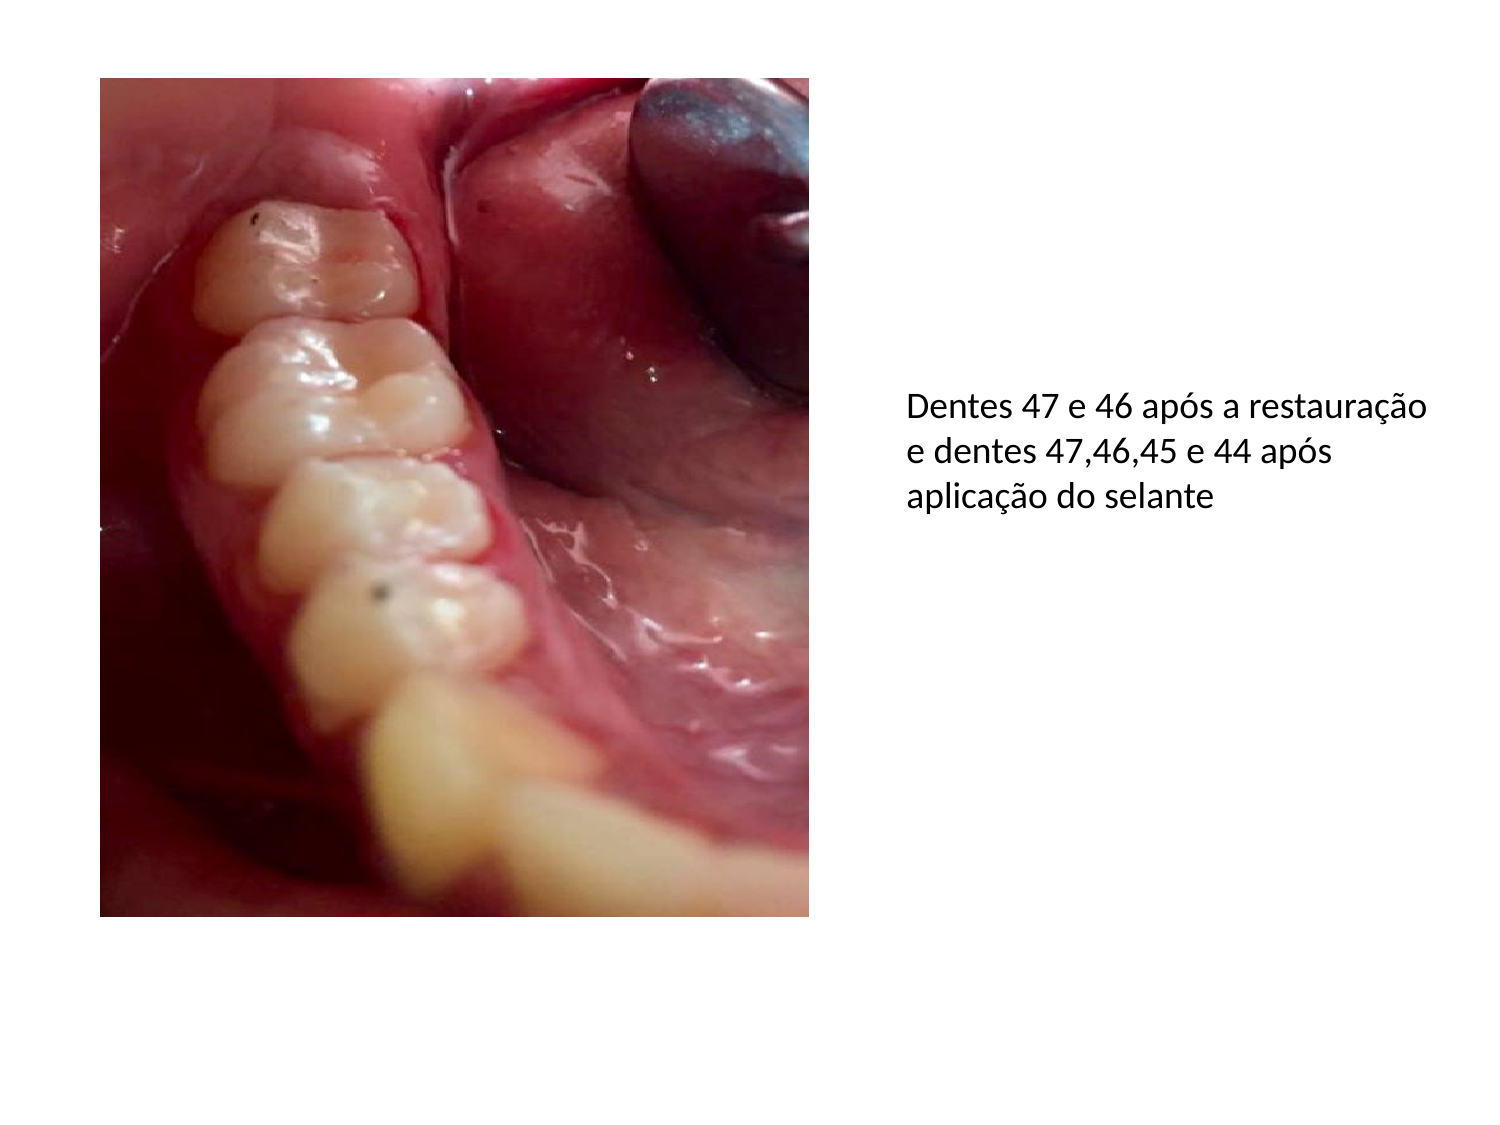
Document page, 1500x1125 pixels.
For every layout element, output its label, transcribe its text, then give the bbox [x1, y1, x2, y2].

picture [100, 77, 810, 918]
text_box Dentes 47 e 46 após a restauração e dentes 47,46,45 e 44 após aplicação do selante [891, 373, 1447, 524]
